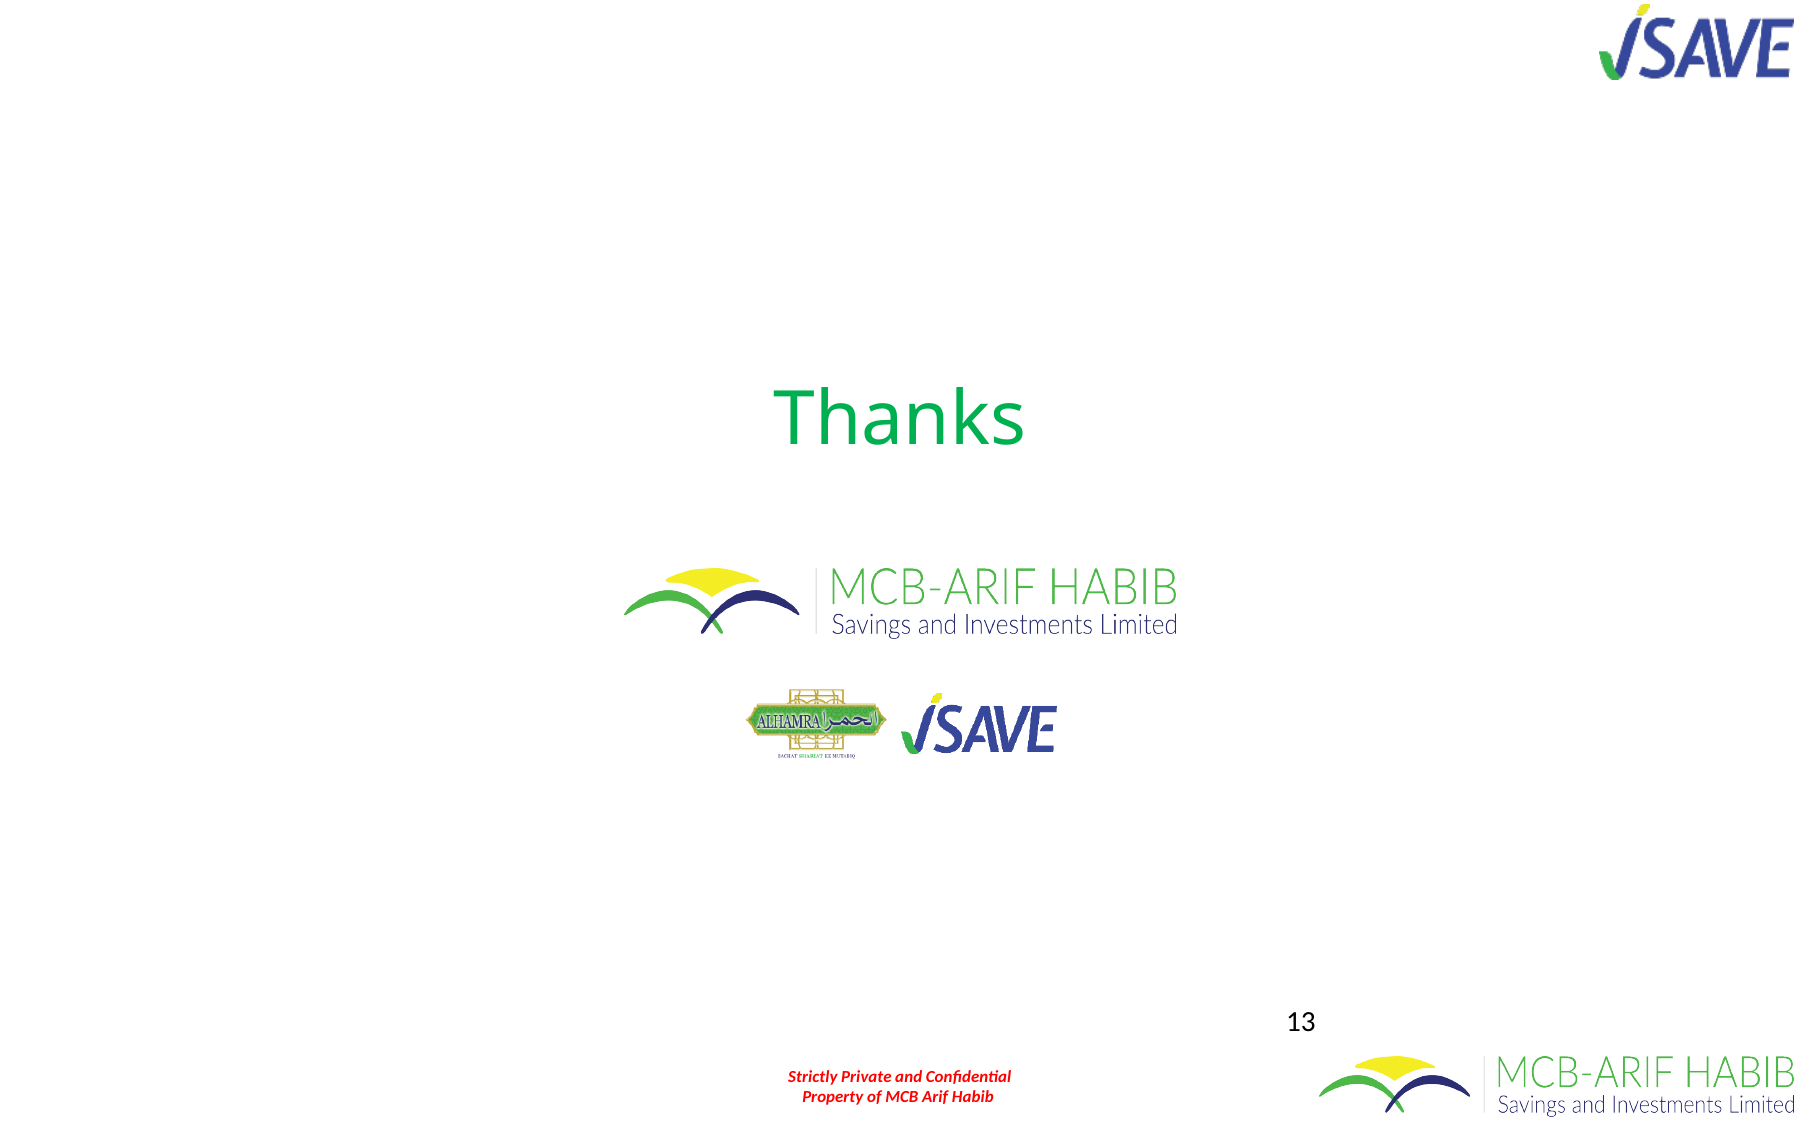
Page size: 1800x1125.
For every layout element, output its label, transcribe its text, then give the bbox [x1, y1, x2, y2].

slide_number 13 [1271, 994, 1677, 1049]
picture [1319, 1056, 1794, 1117]
picture [901, 693, 1057, 754]
picture [624, 568, 1176, 639]
picture [1599, 4, 1794, 80]
picture [743, 685, 889, 761]
